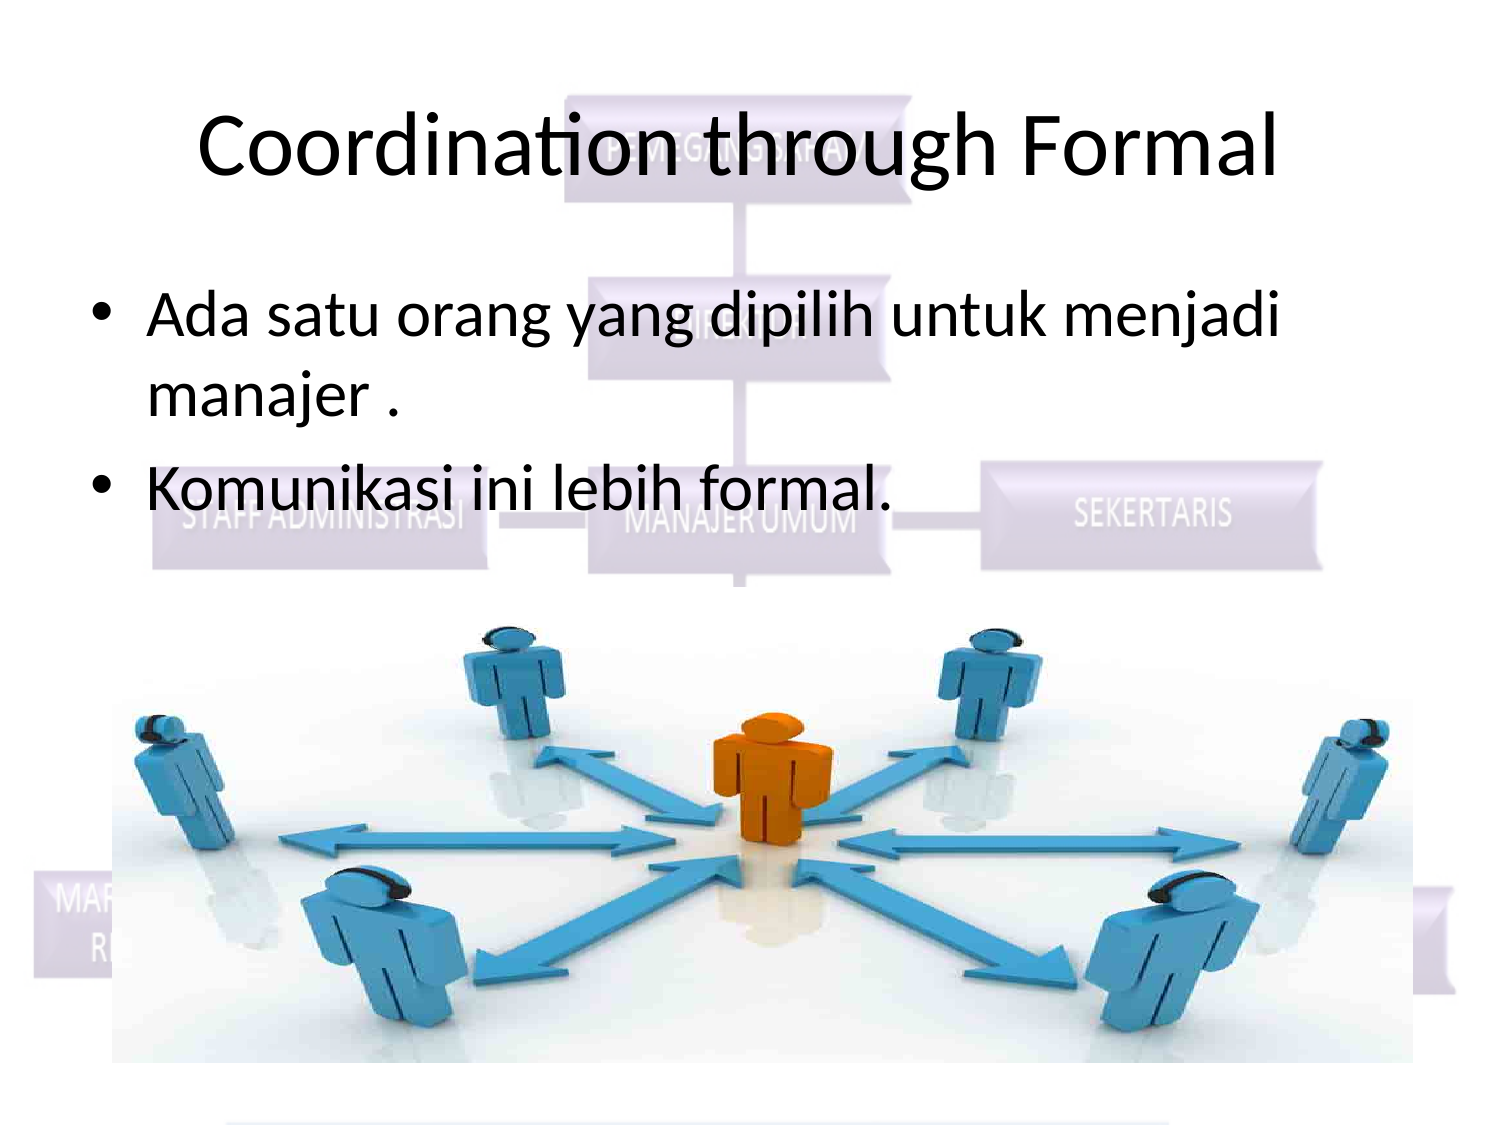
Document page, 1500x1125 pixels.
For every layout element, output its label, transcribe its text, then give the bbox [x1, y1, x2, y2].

list Ada satu orang yang dipilih untuk menjadi manajer . Komunikasi ini lebih formal. [75, 262, 1425, 1005]
picture [112, 587, 1413, 1063]
title Coordination through Formal [75, 45, 1425, 233]
